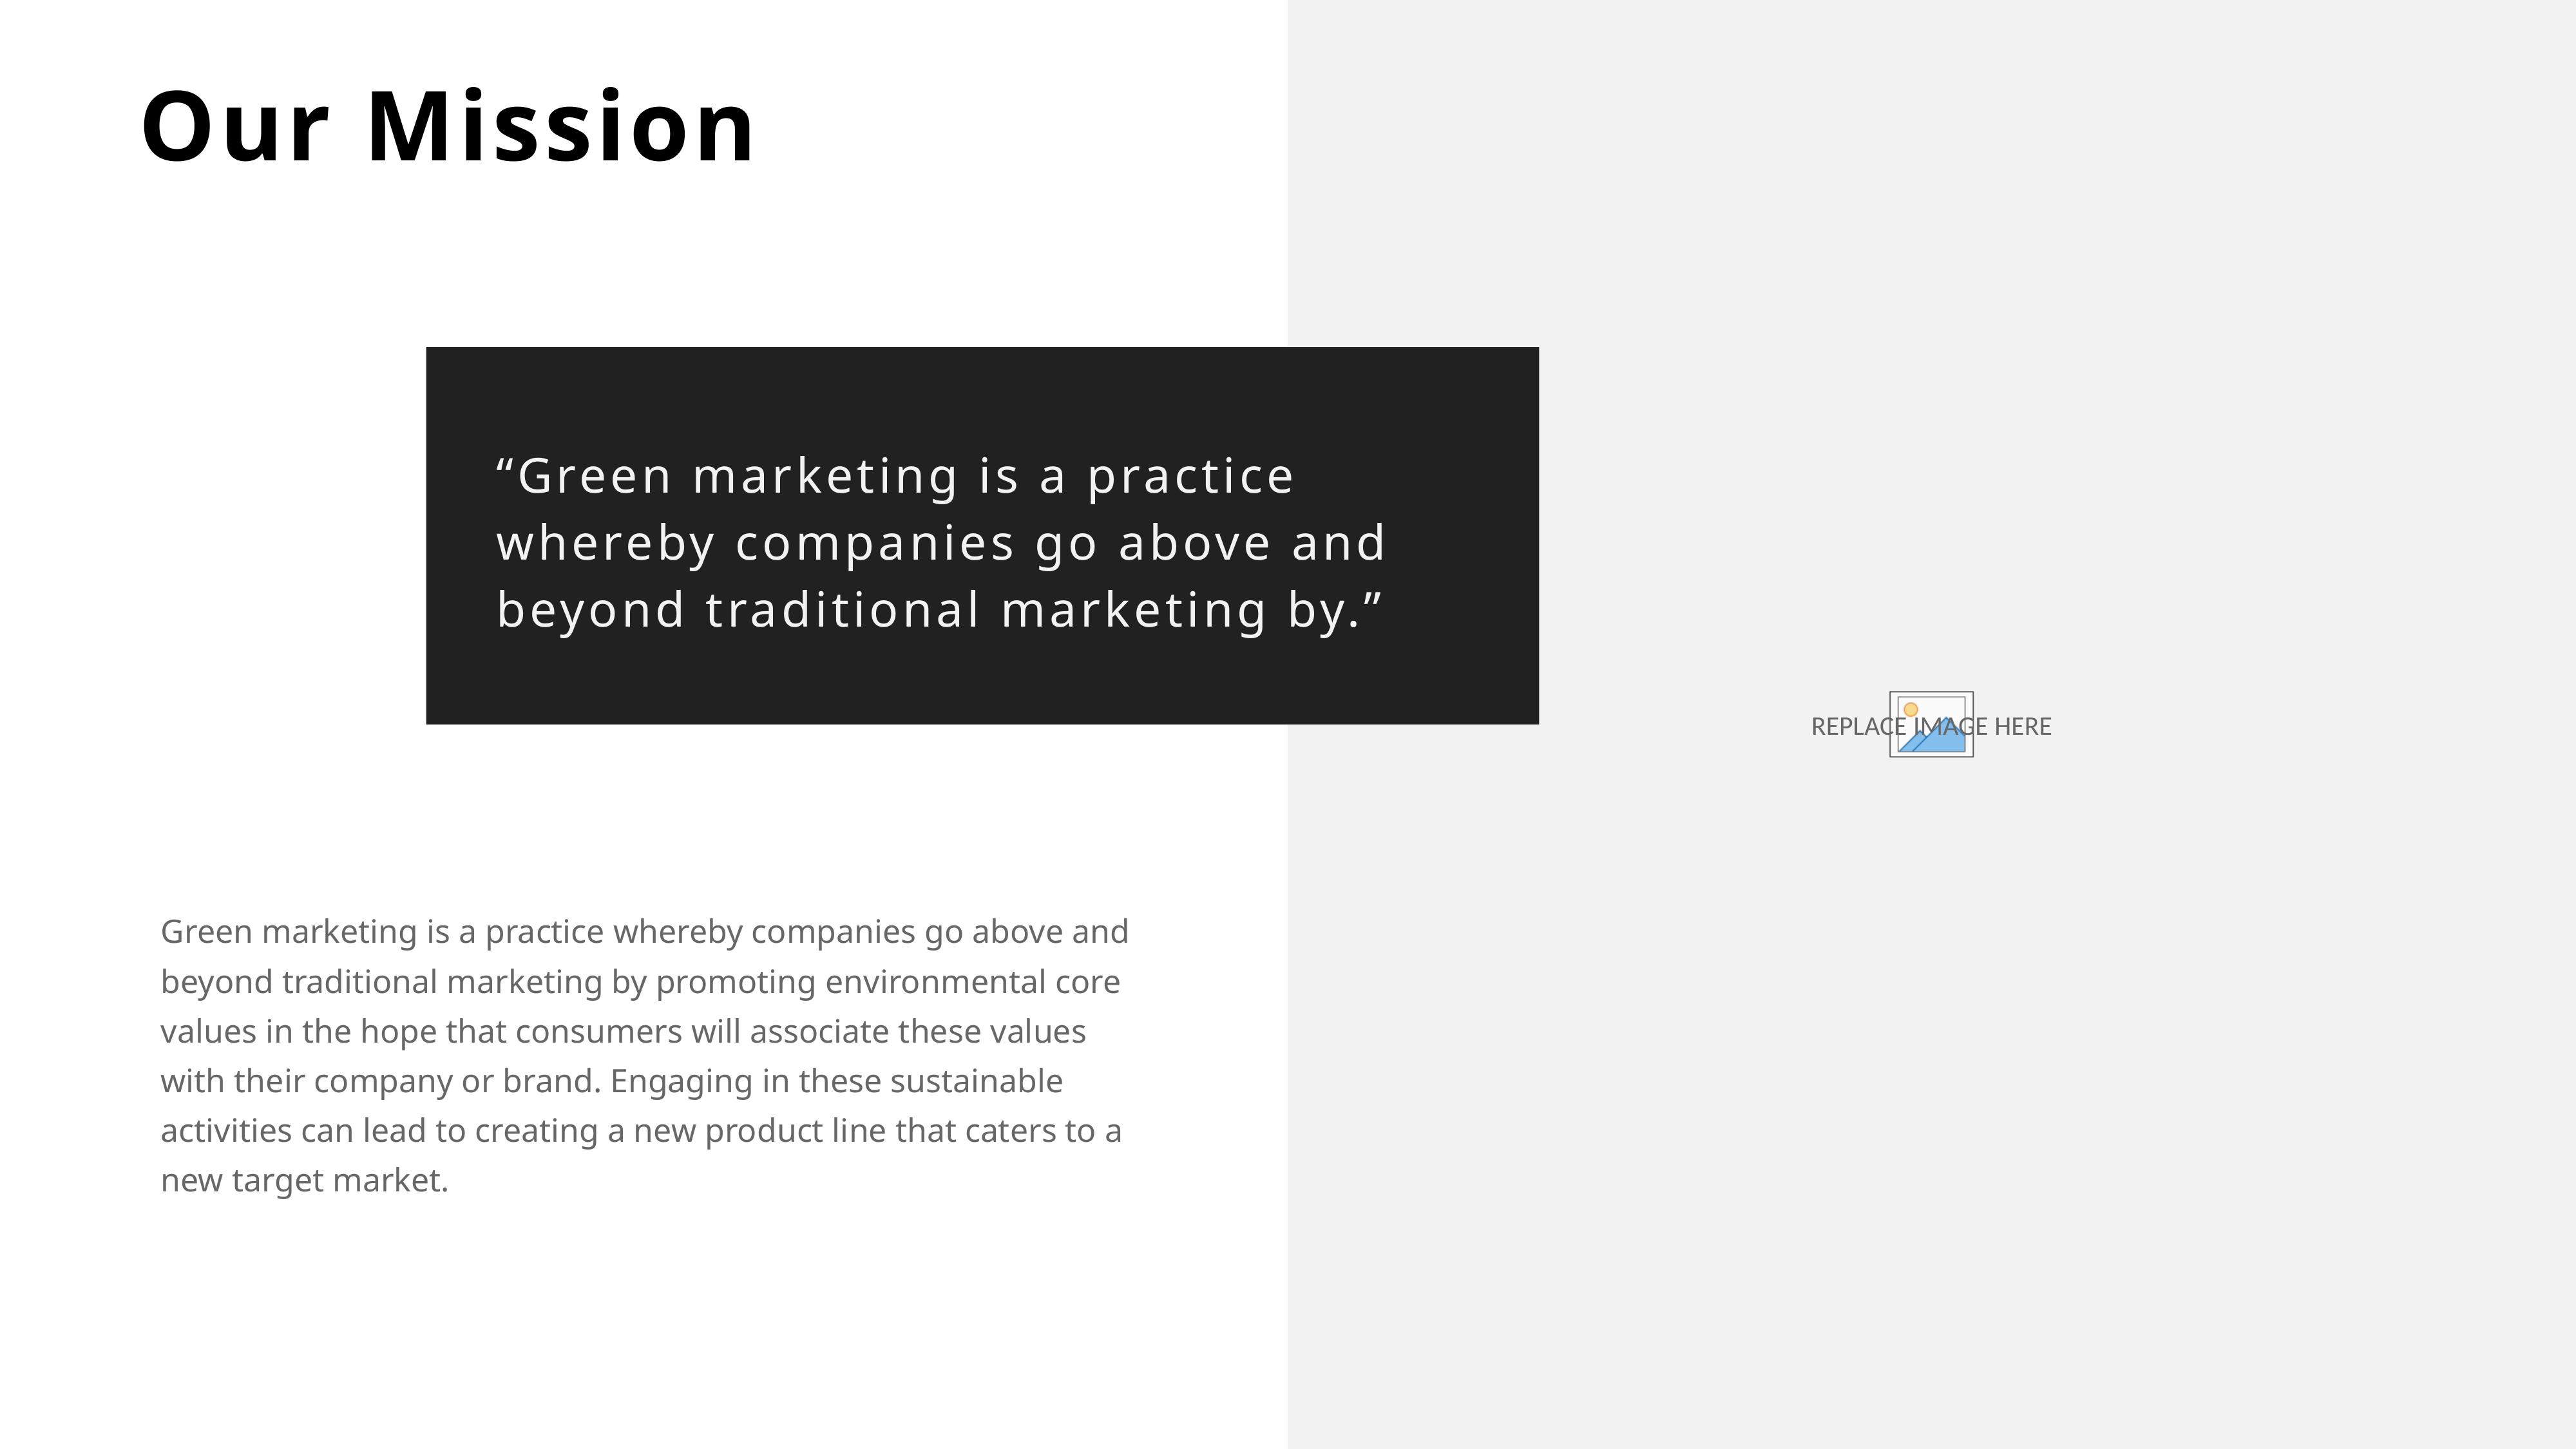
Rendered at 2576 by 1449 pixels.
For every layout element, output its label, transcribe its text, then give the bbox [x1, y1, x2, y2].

text_box Our Mission [129, 59, 768, 185]
text_box [426, 346, 1288, 725]
picture [1288, 0, 2576, 1449]
text_box “Green marketing is a practice whereby companies go above and beyond traditional marketing by.” [486, 430, 1288, 641]
text_box Green marketing is a practice whereby companies go above and beyond traditional marketing by promoting environmental core values in the hope that consumers will associate these values with their company or brand. Engaging in these sustainable activities can lead to creating a new product line that caters to a new target market. [151, 895, 1144, 1203]
